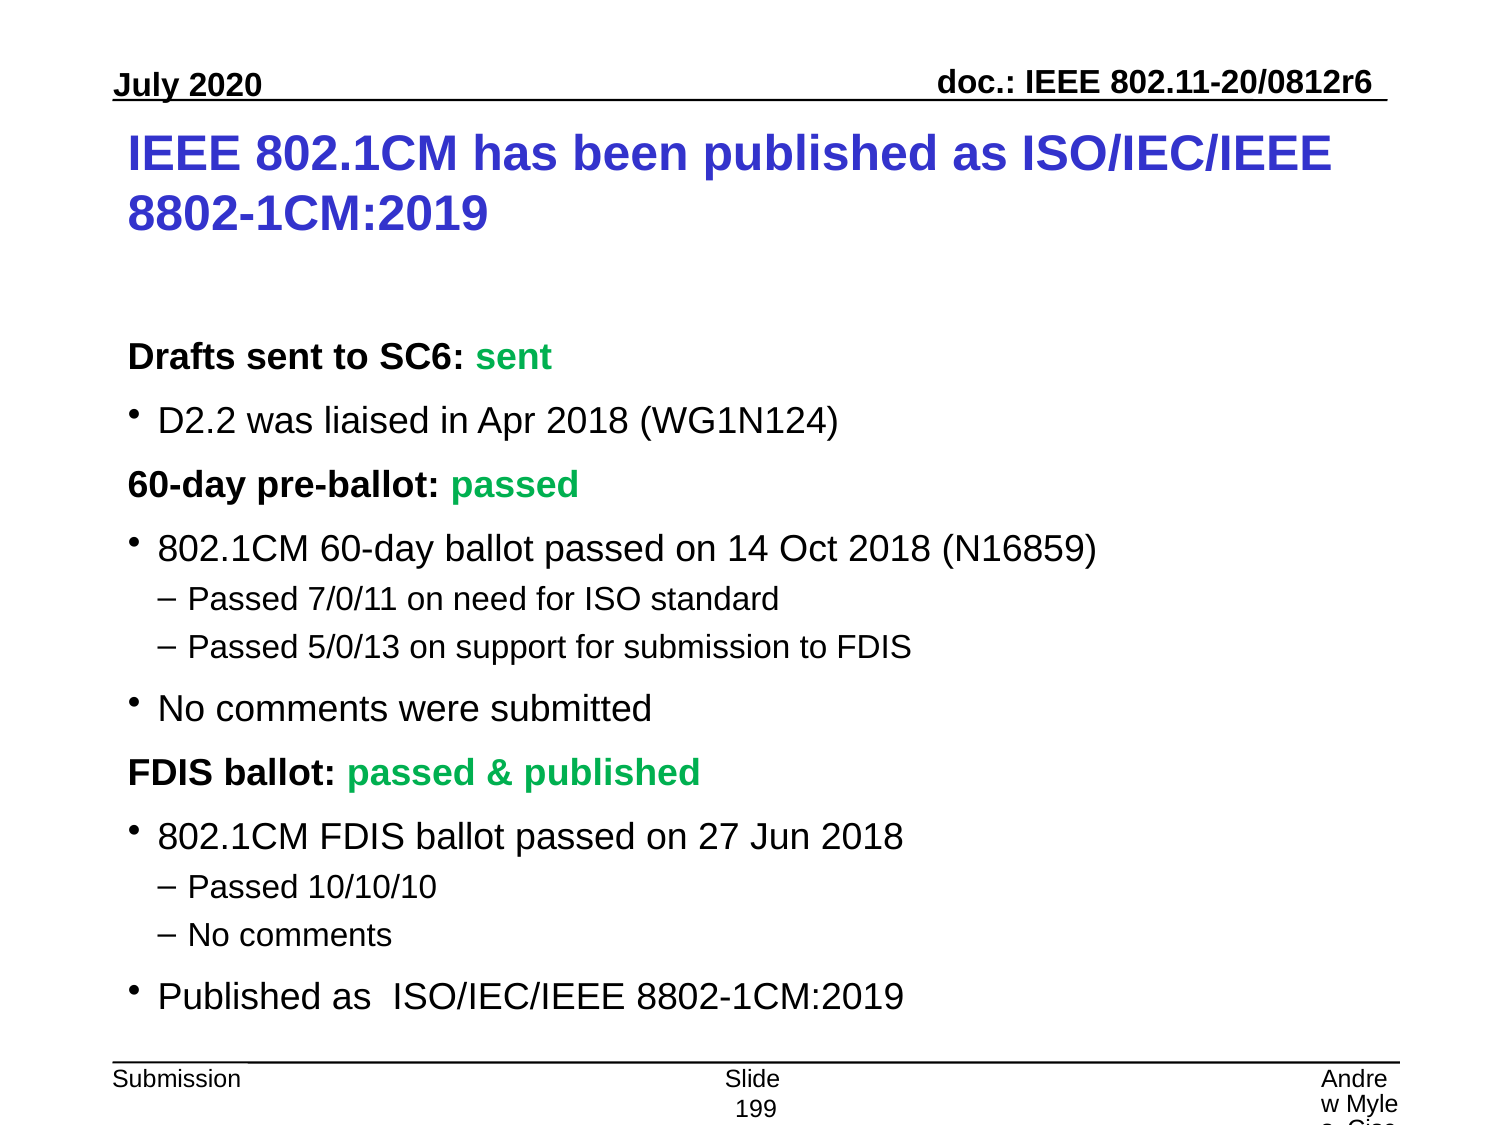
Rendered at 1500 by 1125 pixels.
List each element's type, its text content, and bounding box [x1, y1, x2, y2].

title IEEE 802.1CM has been published as ISO/IEC/IEEE 8802-1CM:2019 [112, 112, 1388, 288]
footer Andrew Myles, Cisco [1320, 1061, 1402, 1093]
list Drafts sent to SC6: sent D2.2 was liaised in Apr 2018 (WG1N124) 60-day pre-ballot: passed 802.1CM 60-day ballot passed on 14 Oct 2018 (N16859) Passed 7/0/11 on need for ISO standard Passed 5/0/13 on support for submission to FDIS No comments were submitted FDIS ballot: passed & published 802.1CM FDIS ballot passed on 27 Jun 2018 Passed 10/10/10 No comments Published as ISO/IEC/IEEE 8802-1CM:2019 [112, 324, 1388, 1000]
slide_number Slide 199 [709, 1061, 803, 1093]
